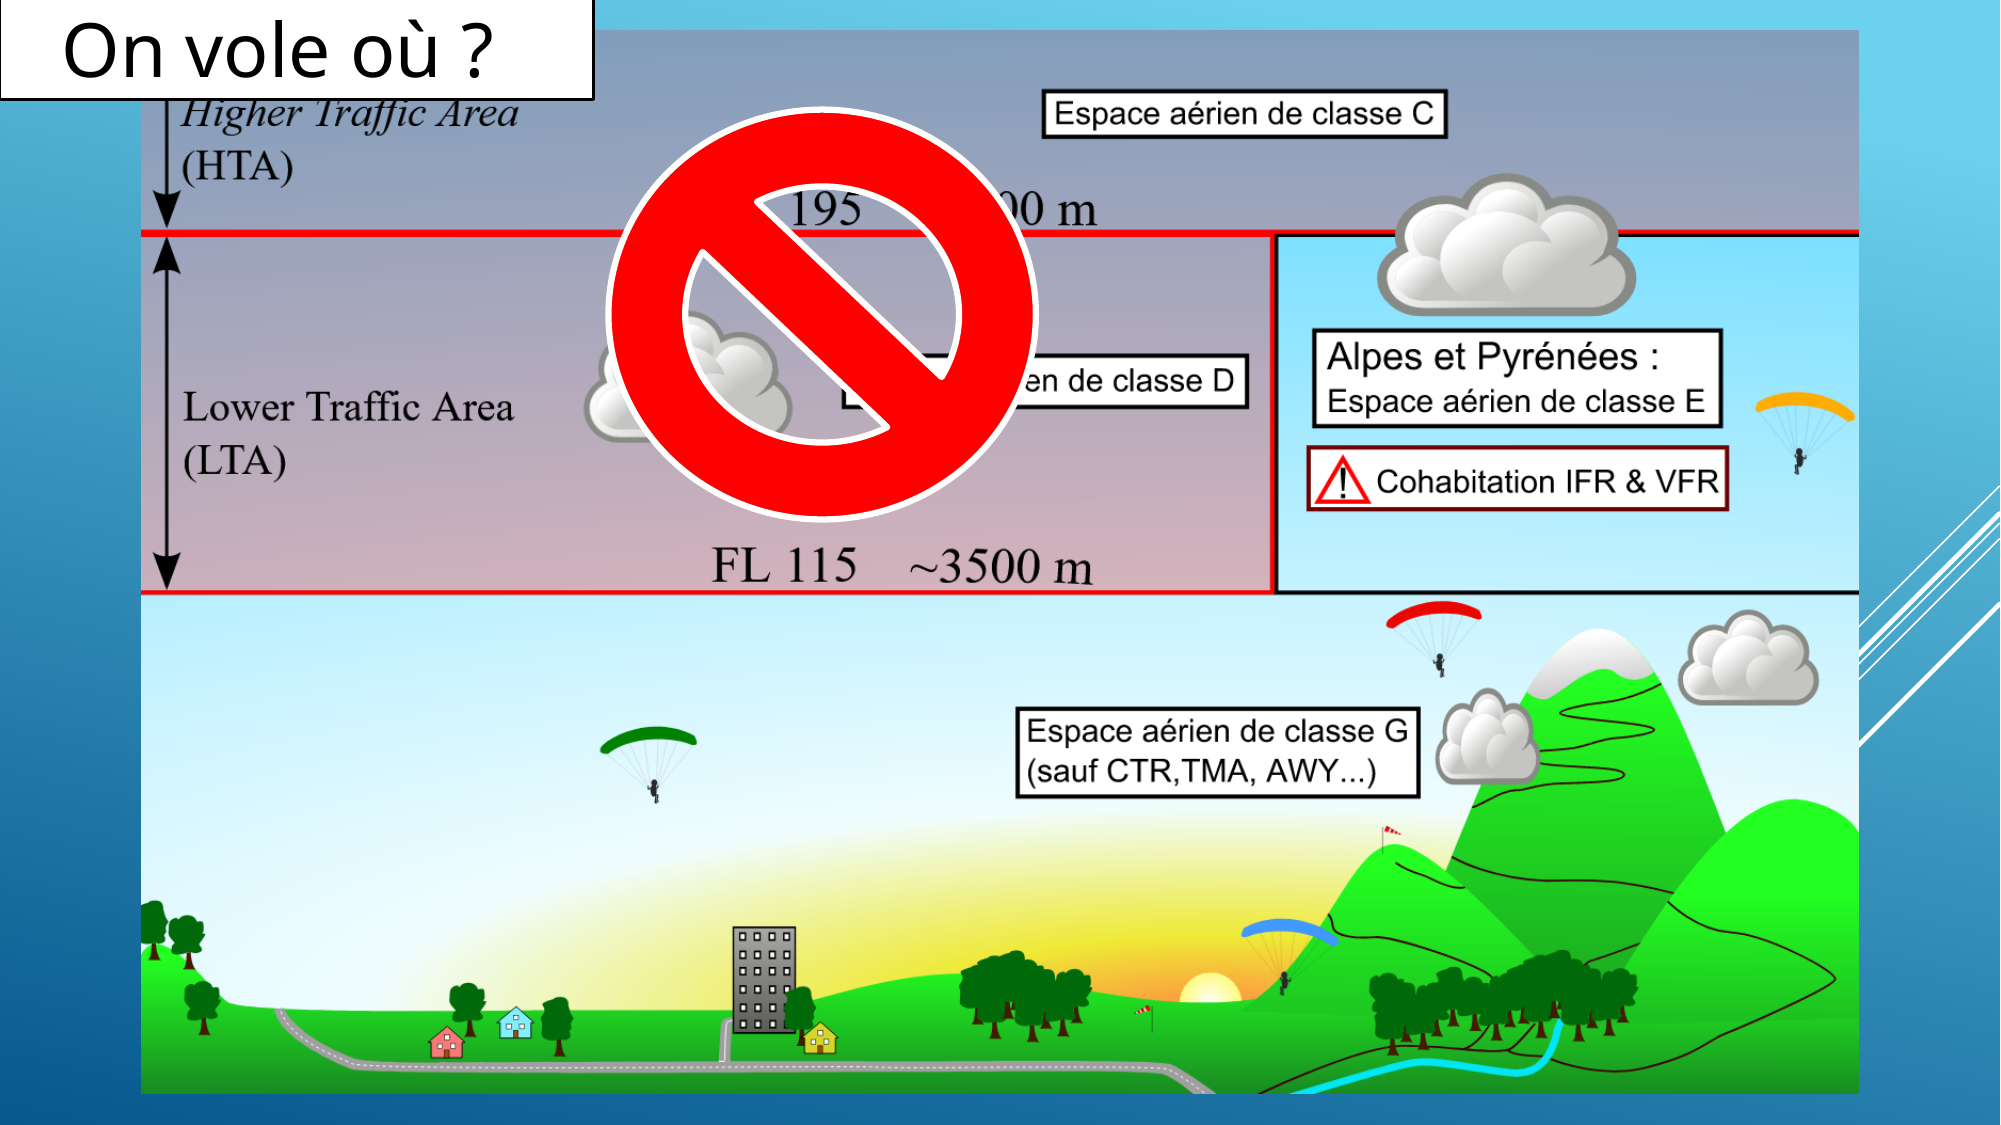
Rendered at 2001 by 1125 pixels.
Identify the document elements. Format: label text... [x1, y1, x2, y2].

text_box On vole où ? [0, 0, 595, 101]
picture [140, 30, 1860, 1095]
